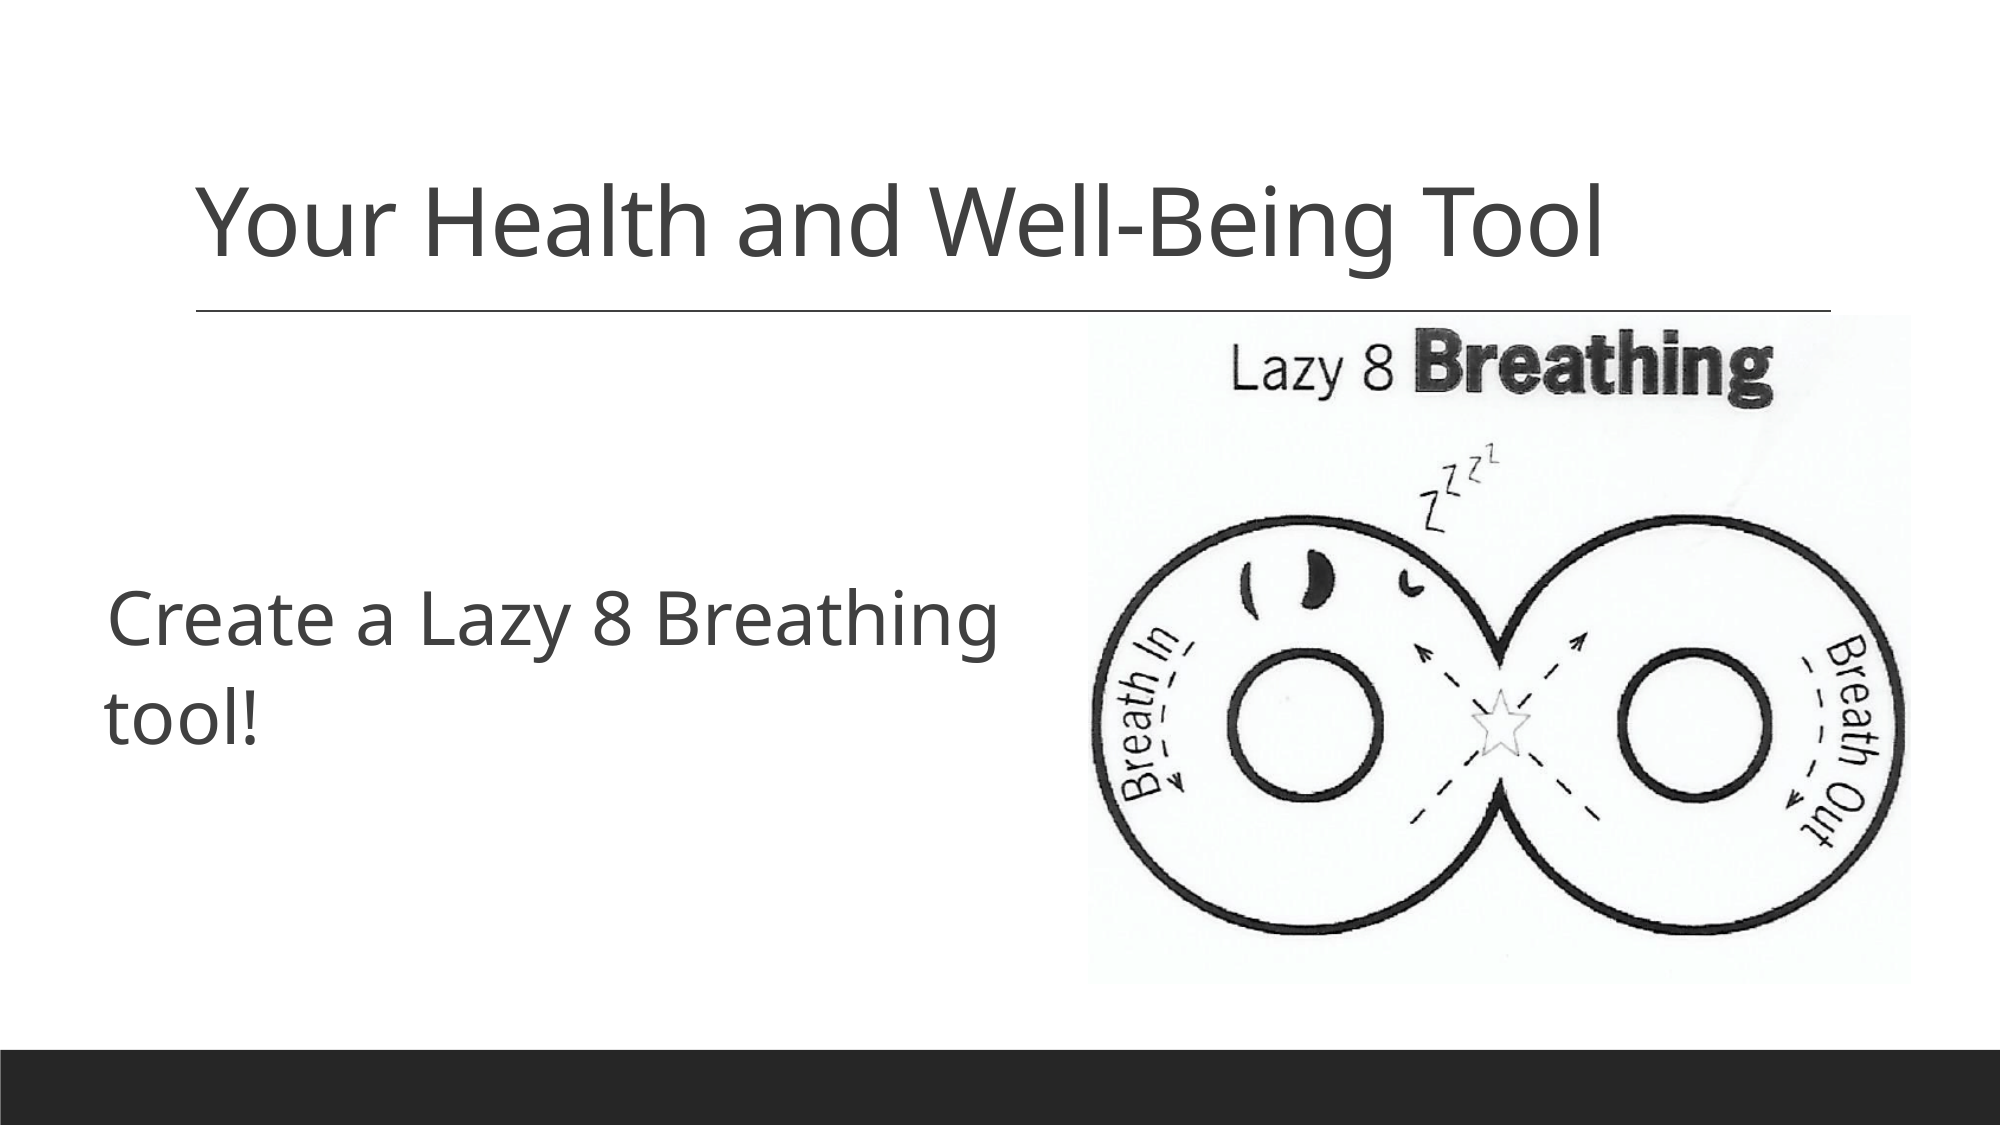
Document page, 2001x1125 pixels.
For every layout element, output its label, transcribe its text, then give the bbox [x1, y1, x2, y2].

title Your Health and Well-Being Tool [180, 47, 1830, 285]
picture [1087, 315, 1912, 984]
list Create a Lazy 8 Breathing tool! [89, 553, 1084, 984]
